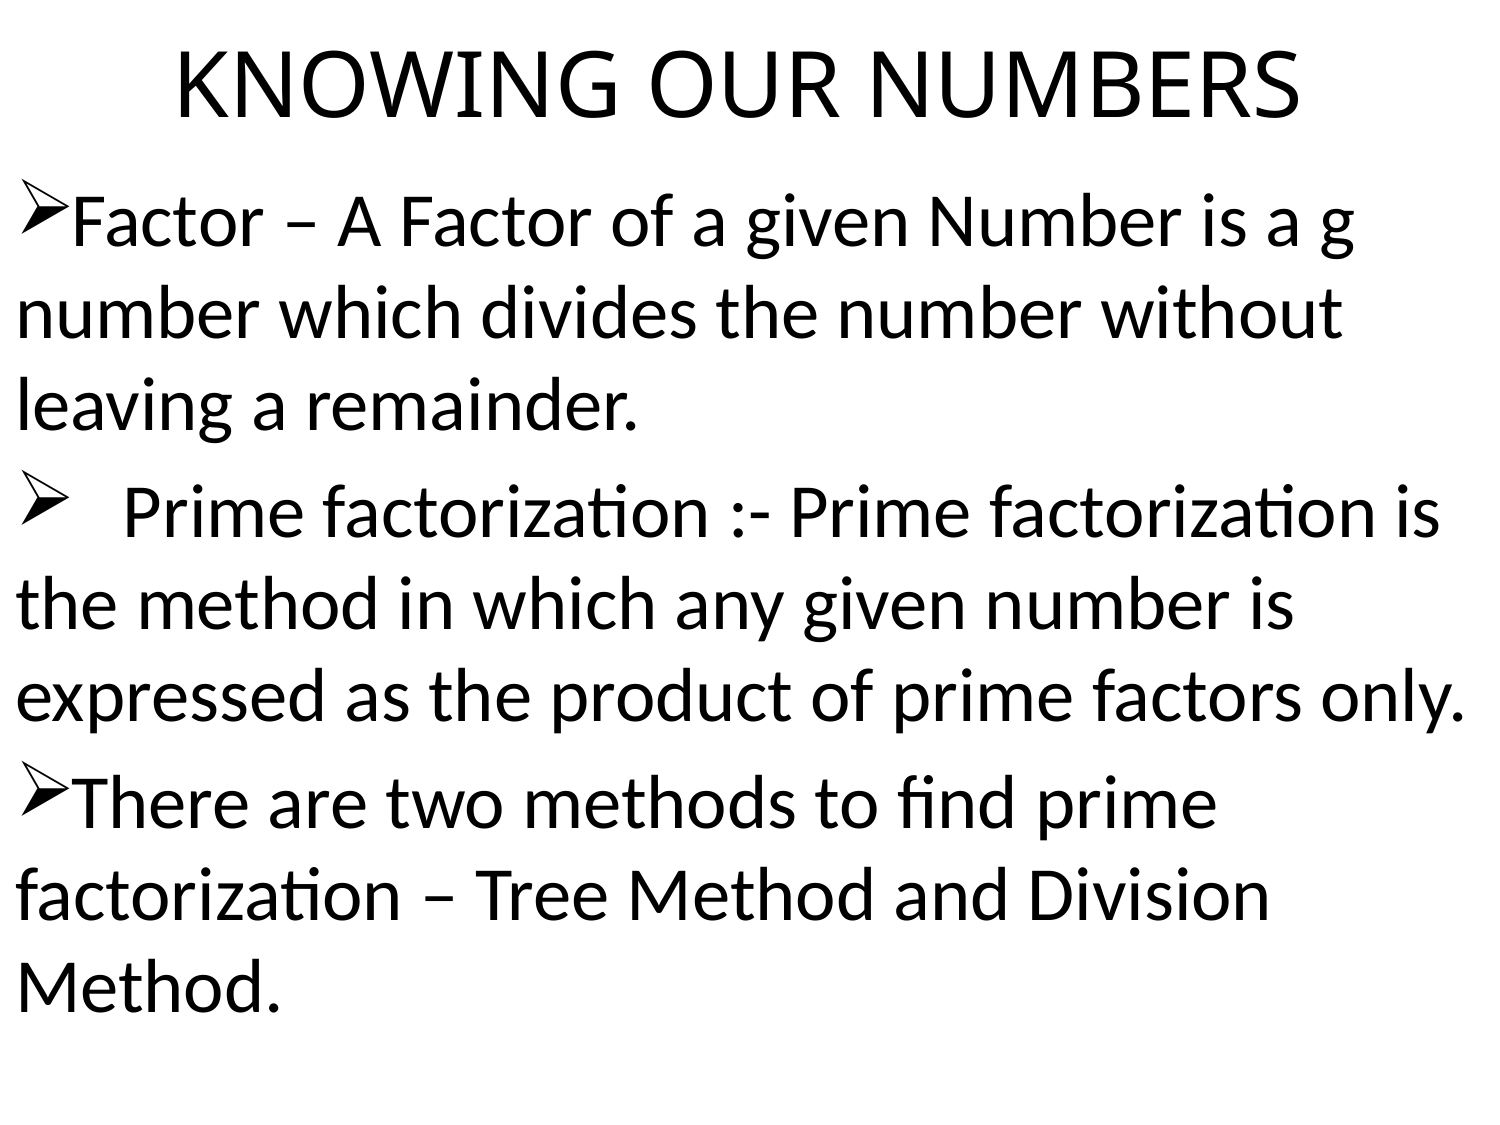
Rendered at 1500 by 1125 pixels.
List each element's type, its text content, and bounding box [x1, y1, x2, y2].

title KNOWING OUR NUMBERS [0, 0, 1500, 162]
subtitle Factor – A Factor of a given Number is a g number which divides the number without leaving a remainder. Prime factorization :- Prime factorization is the method in which any given number is expressed as the product of prime factors only. There are two methods to find prime factorization – Tree Method and Division Method. [0, 162, 1500, 1125]
